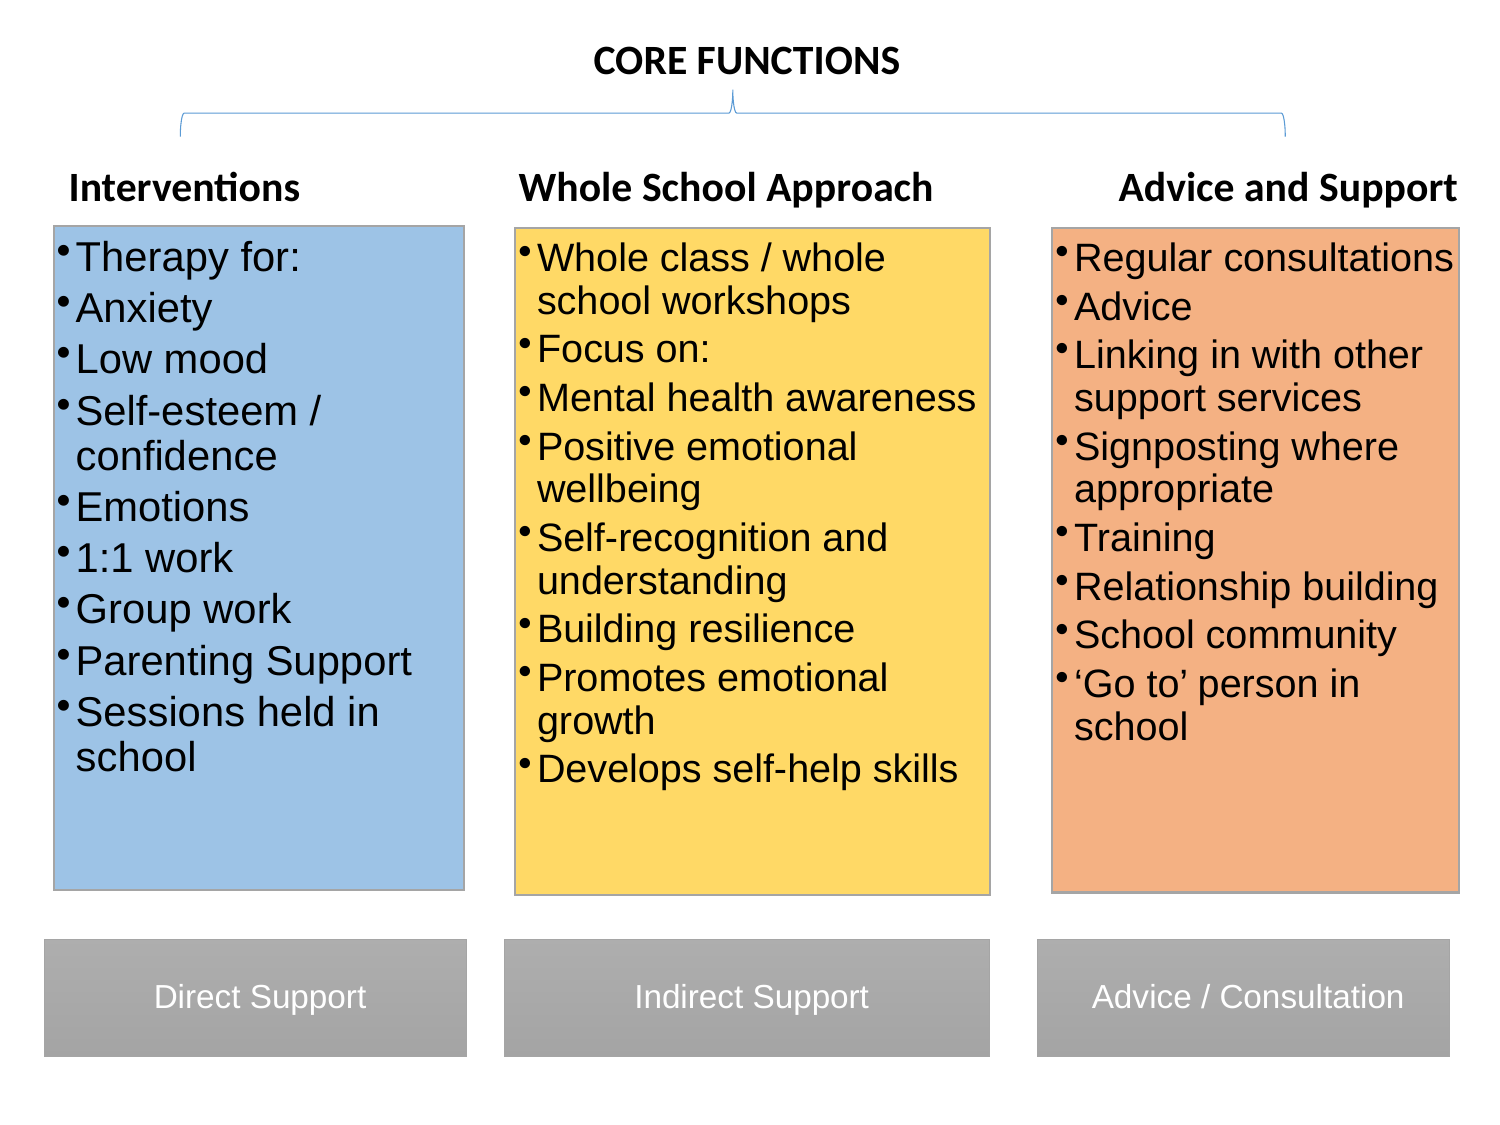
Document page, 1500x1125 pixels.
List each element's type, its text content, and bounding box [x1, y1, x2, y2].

text_box Therapy for: Anxiety Low mood Self-esteem / confidence Emotions 1:1 work Group work Parenting Support Sessions held in school [53, 263, 465, 891]
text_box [1037, 939, 1450, 1057]
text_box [504, 939, 990, 1057]
text_box CORE FUNCTIONS [527, 25, 967, 91]
text_box Interventions Whole School Approach Advice and Support [53, 152, 1500, 263]
text_box [179, 91, 1286, 137]
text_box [44, 939, 467, 1057]
text_box Whole class / whole school workshops Focus on: Mental health awareness Positive emotional wellbeing Self-recognition and understanding Building resilience Promotes emotional growth Develops self-help skills [514, 263, 991, 896]
text_box Regular consultations Advice Linking in with other support services Signposting where appropriate Training Relationship building School community ‘Go to’ person in school [1051, 263, 1460, 894]
